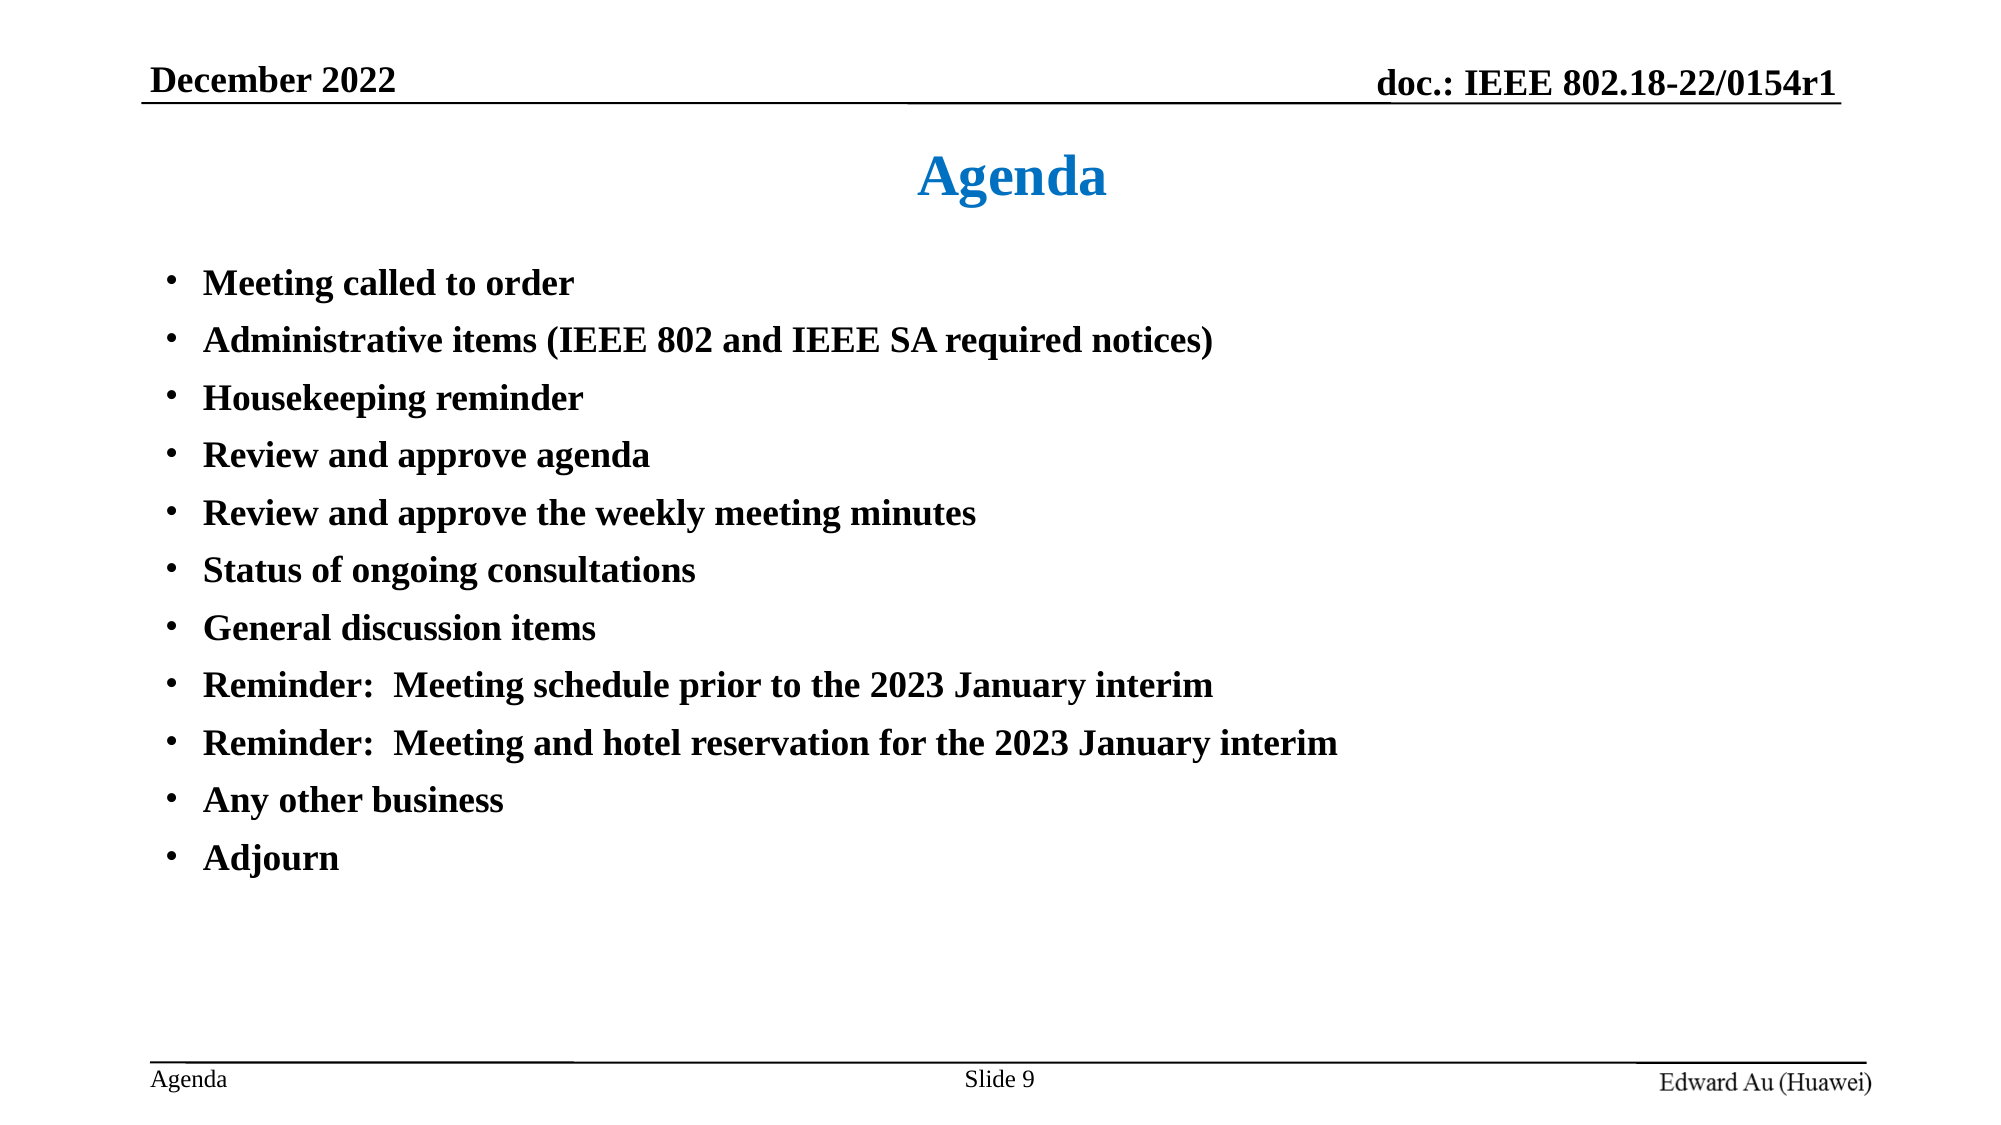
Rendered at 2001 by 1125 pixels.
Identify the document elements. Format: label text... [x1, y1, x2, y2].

title Agenda [162, 99, 1864, 246]
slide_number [149, 54, 651, 101]
list Meeting called to order Administrative items (IEEE 802 and IEEE SA required notices) Housekeeping reminder Review and approve agenda Review and approve the weekly meeting minutes Status of ongoing consultations General discussion items Reminder: Meeting schedule prior to the 2023 January interim Reminder: Meeting and hotel reservation for the 2023 January interim Any other business Adjourn [149, 250, 1887, 1059]
picture [1174, 1058, 1887, 1113]
slide_number Slide 9 [933, 1061, 1067, 1123]
